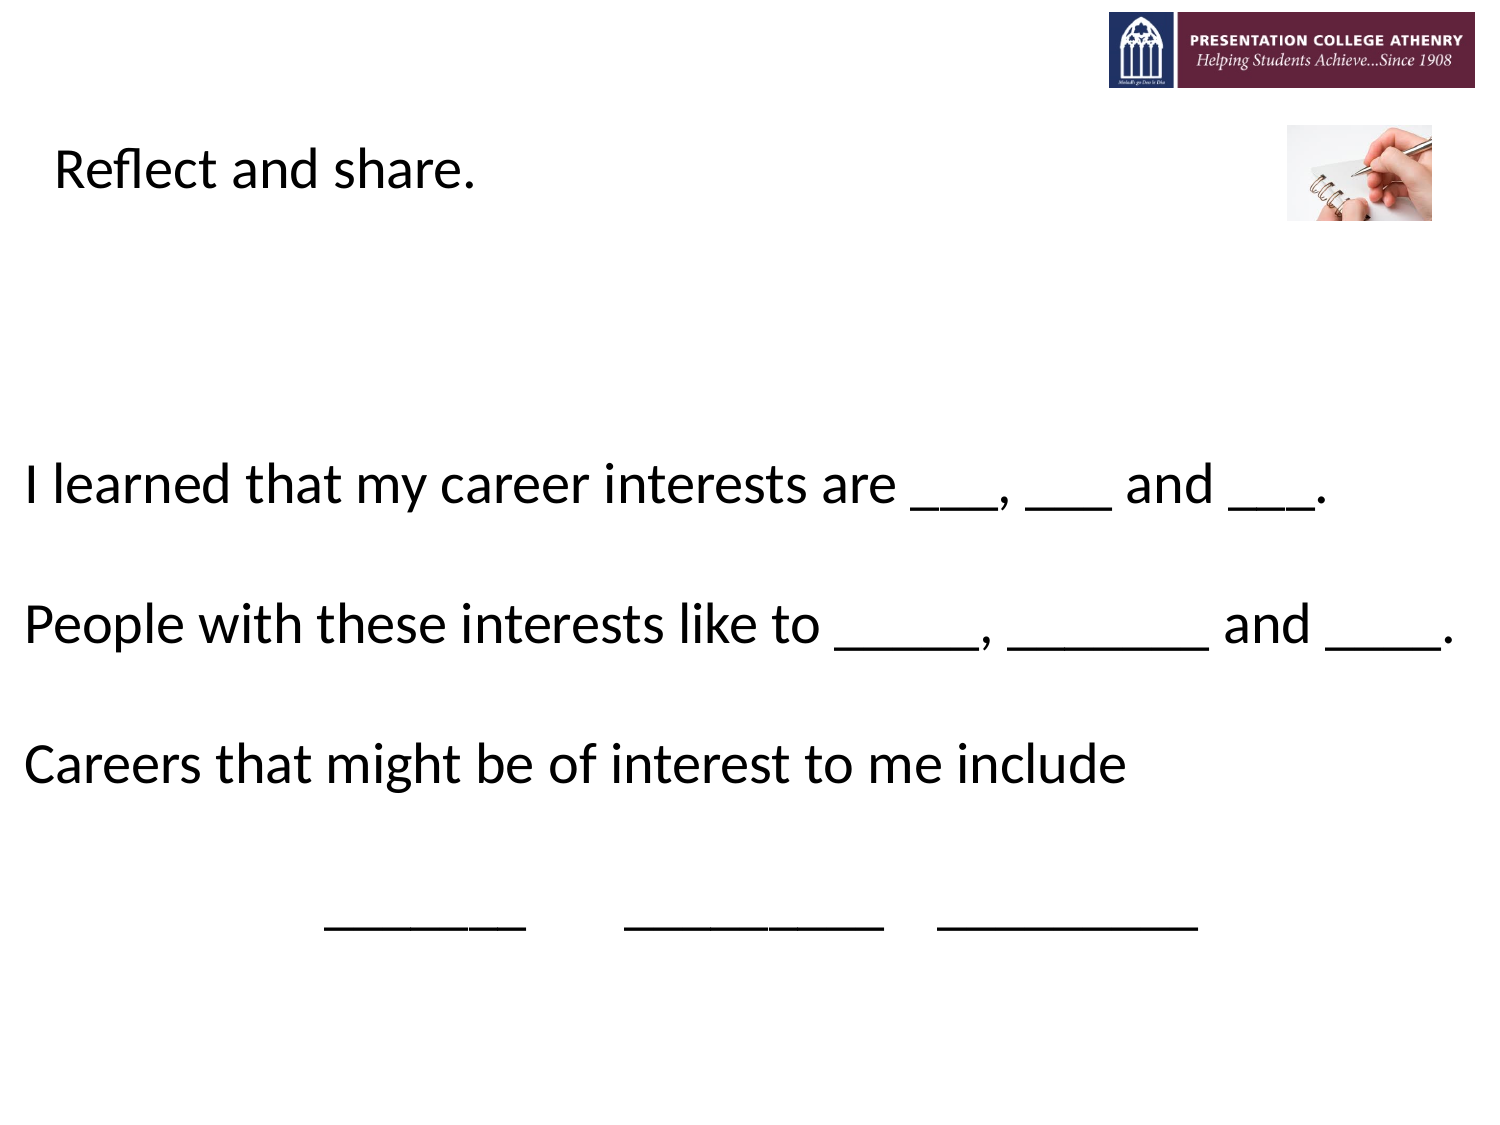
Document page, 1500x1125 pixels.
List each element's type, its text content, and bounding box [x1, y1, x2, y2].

picture [1287, 125, 1432, 221]
text_box Reflect and share. [40, 122, 494, 208]
picture [1109, 12, 1476, 88]
text_box I learned that my career interests are ___, ___ and ___. People with these interests like to _____, _______ and ____. Careers that might be of interest to me include _______ _________ _________ [9, 437, 1472, 988]
